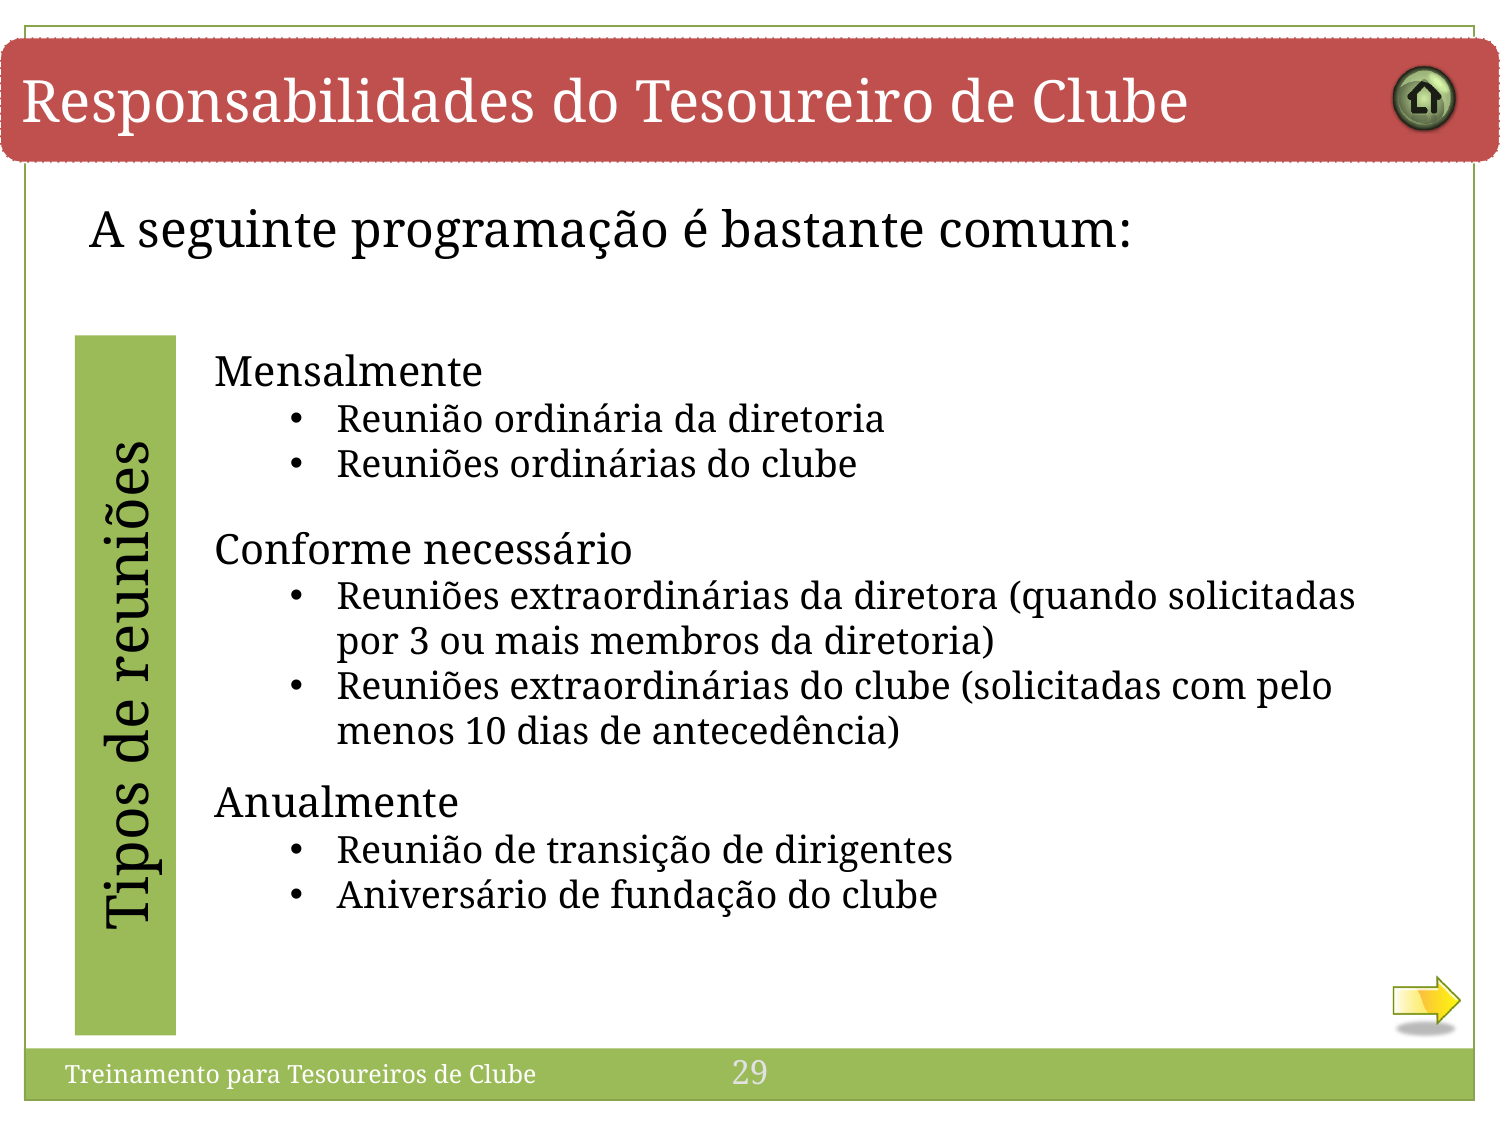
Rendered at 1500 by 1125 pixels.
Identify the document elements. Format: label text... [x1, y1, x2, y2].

text_box Mensalmente Reunião ordinária da diretoria Reuniões ordinárias do clube [199, 337, 1388, 493]
slide_number 29 [699, 1037, 800, 1110]
picture [1387, 962, 1463, 1038]
text_box Anualmente Reunião de transição de dirigentes Aniversário de fundação do clube [200, 768, 1425, 924]
text_box Tipos de reuniões [74, 335, 176, 1036]
footer Treinamento para Tesoureiros de Clube [50, 1051, 638, 1112]
picture [1387, 62, 1460, 134]
text_box Conforme necessário Reuniões extraordinárias da diretora (quando solicitadas por 3 ou mais membros da diretoria) Reuniões extraordinárias do clube (solicitadas com pelo menos 10 dias de antecedência) [199, 515, 1388, 760]
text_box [0, 37, 1500, 163]
text_box A seguinte programação é bastante comum: [74, 174, 1425, 265]
